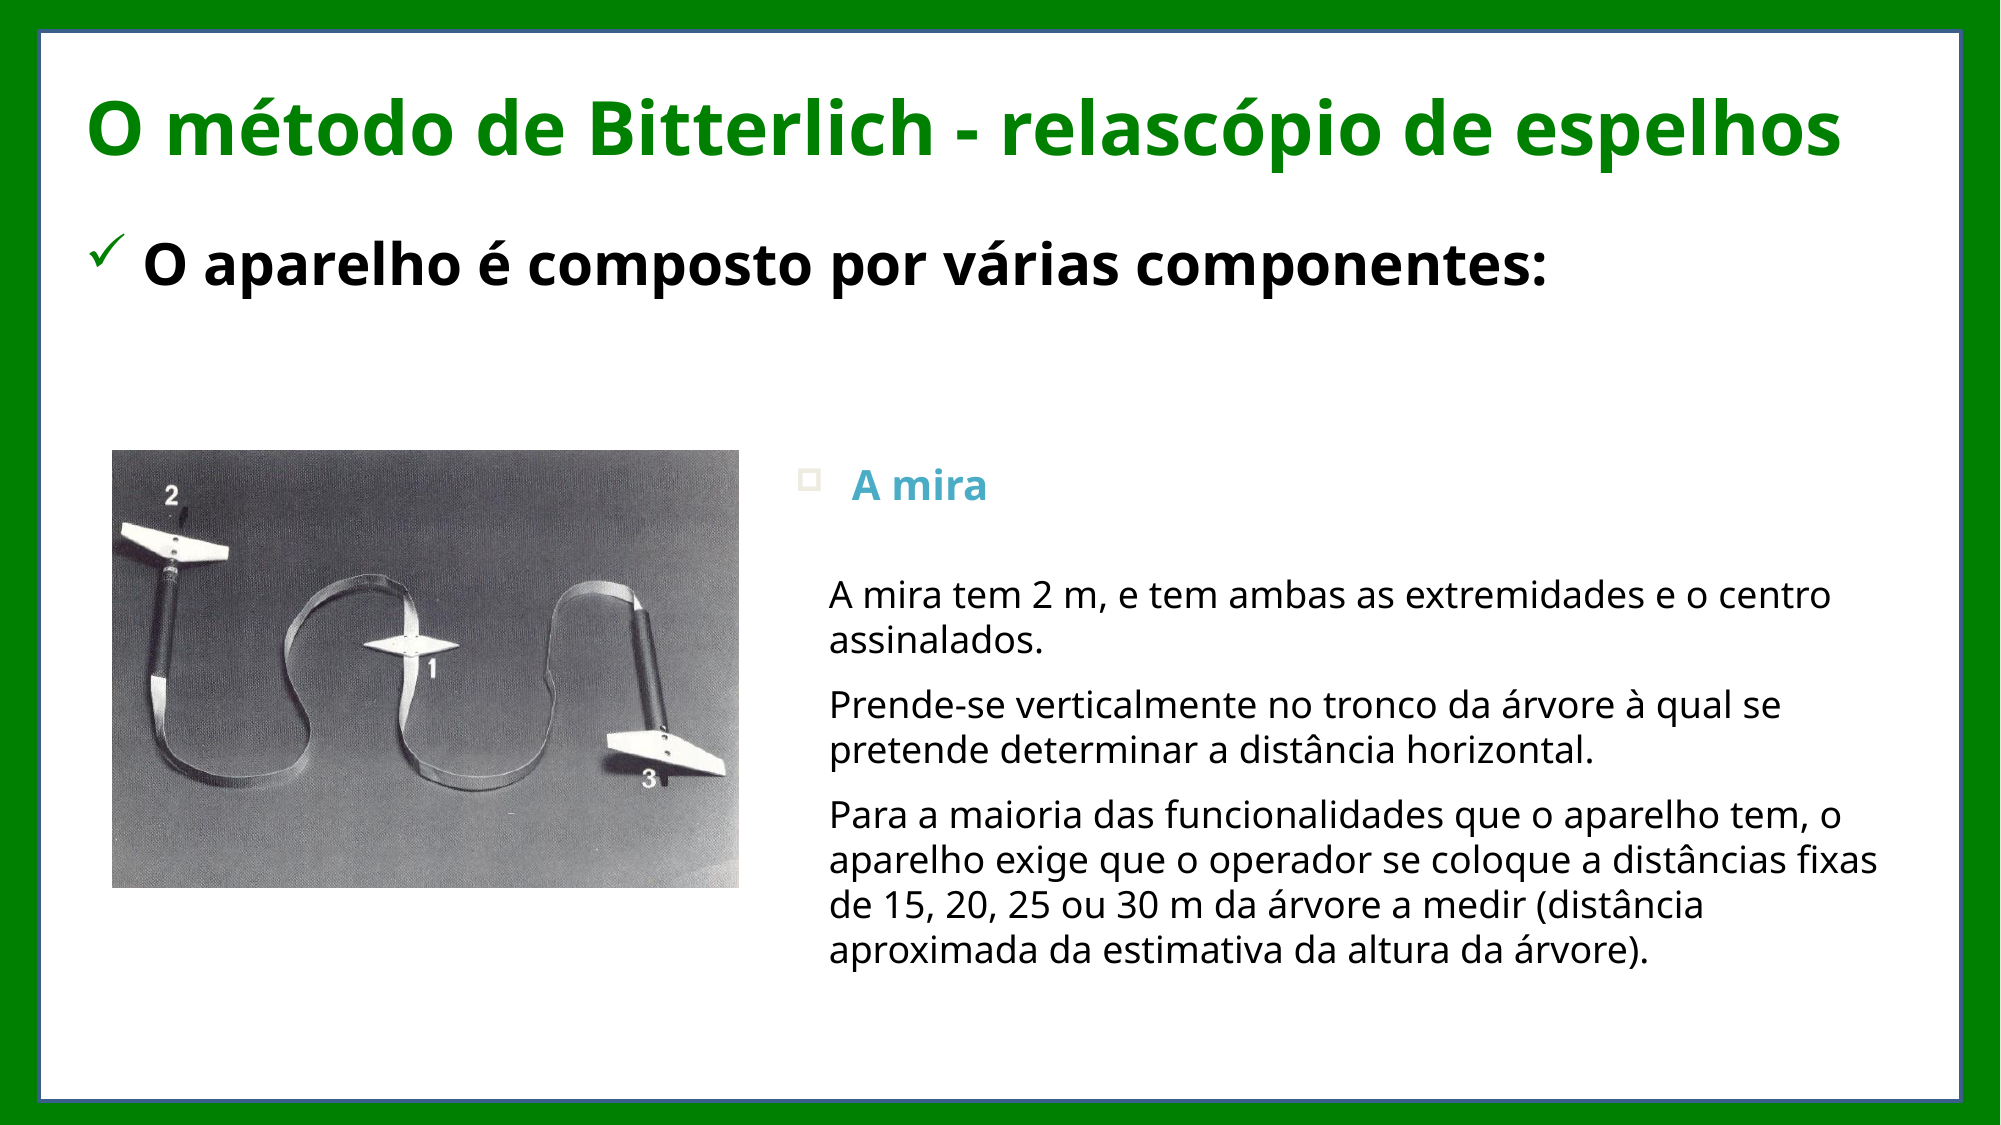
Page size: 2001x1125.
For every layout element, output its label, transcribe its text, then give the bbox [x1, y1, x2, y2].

picture [112, 450, 740, 888]
title O método de Bitterlich - relascópio de espelhos [70, 66, 1930, 185]
text_box A mira tem 2 m, e tem ambas as extremidades e o centro assinalados. Prende-se verticalmente no tronco da árvore à qual se pretende determinar a distância horizontal. Para a maioria das funcionalidades que o aparelho tem, o aparelho exige que o operador se coloque a distâncias fixas de 15, 20, 25 ou 30 m da árvore a medir (distância aproximada da estimativa da altura da árvore). [814, 564, 1927, 979]
text_box A mira [780, 423, 1927, 530]
list O aparelho é composto por várias componentes: [70, 219, 1930, 1040]
